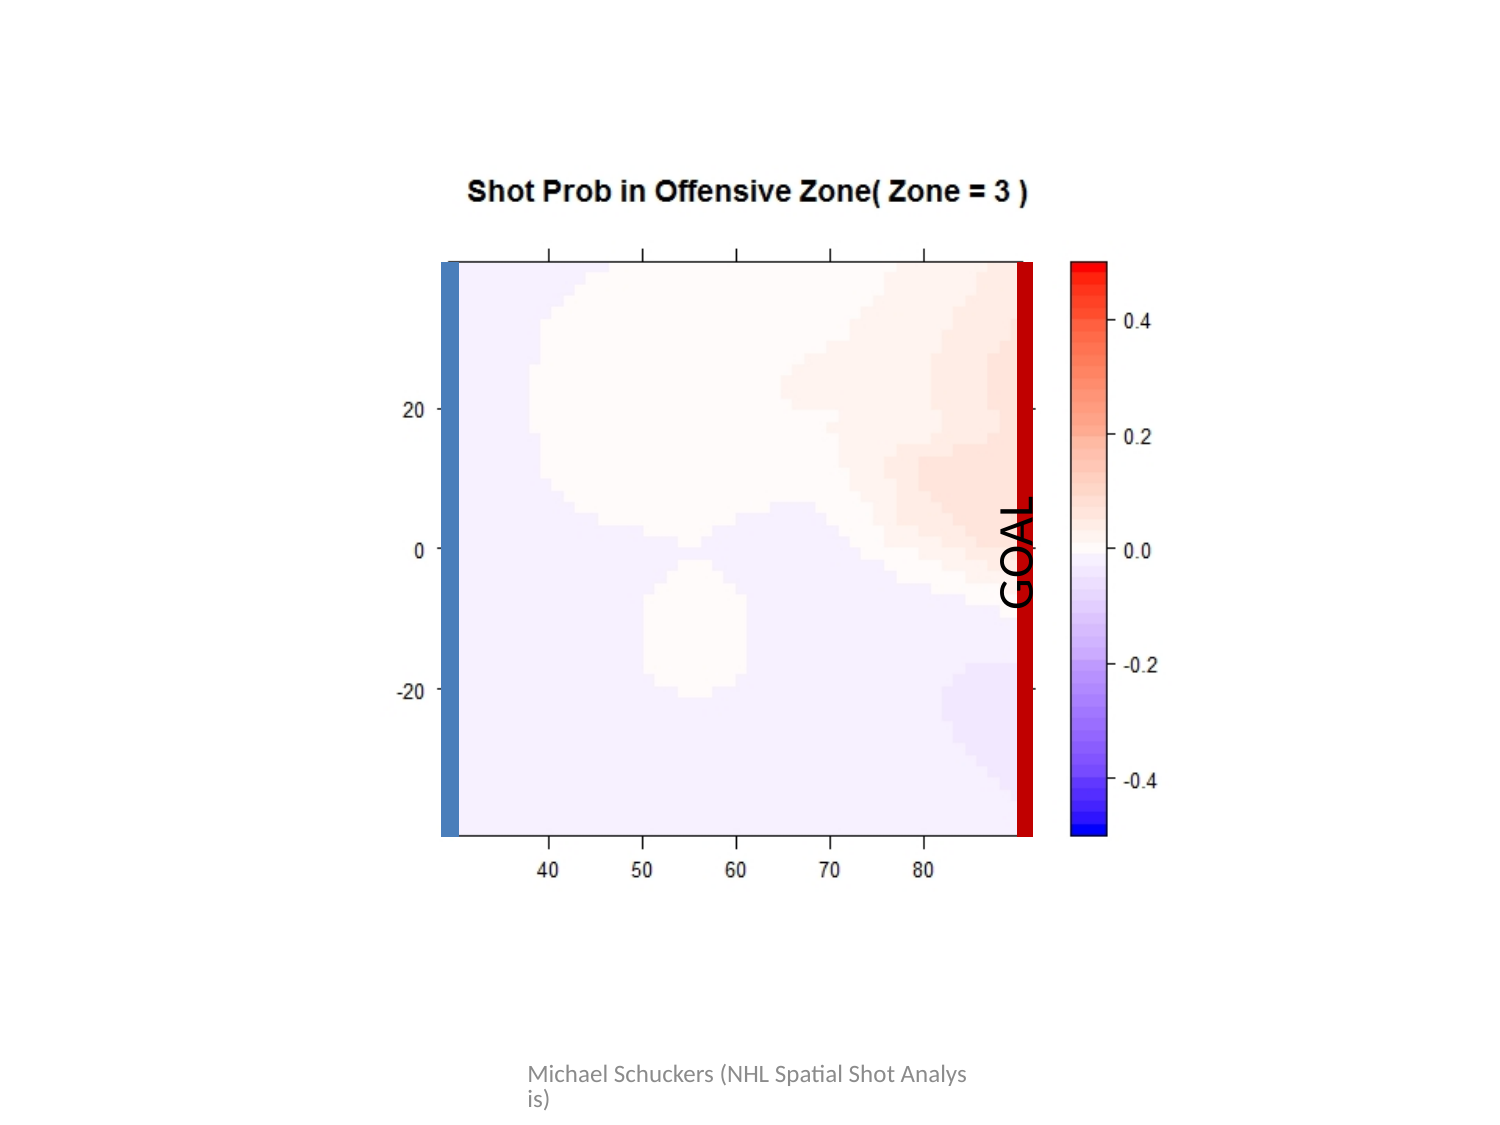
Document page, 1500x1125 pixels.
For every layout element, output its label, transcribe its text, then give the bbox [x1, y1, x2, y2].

picture [327, 551, 1173, 984]
picture [327, 141, 1173, 549]
footer Michael Schuckers (NHL Spatial Shot Analysis) [512, 1042, 988, 1103]
